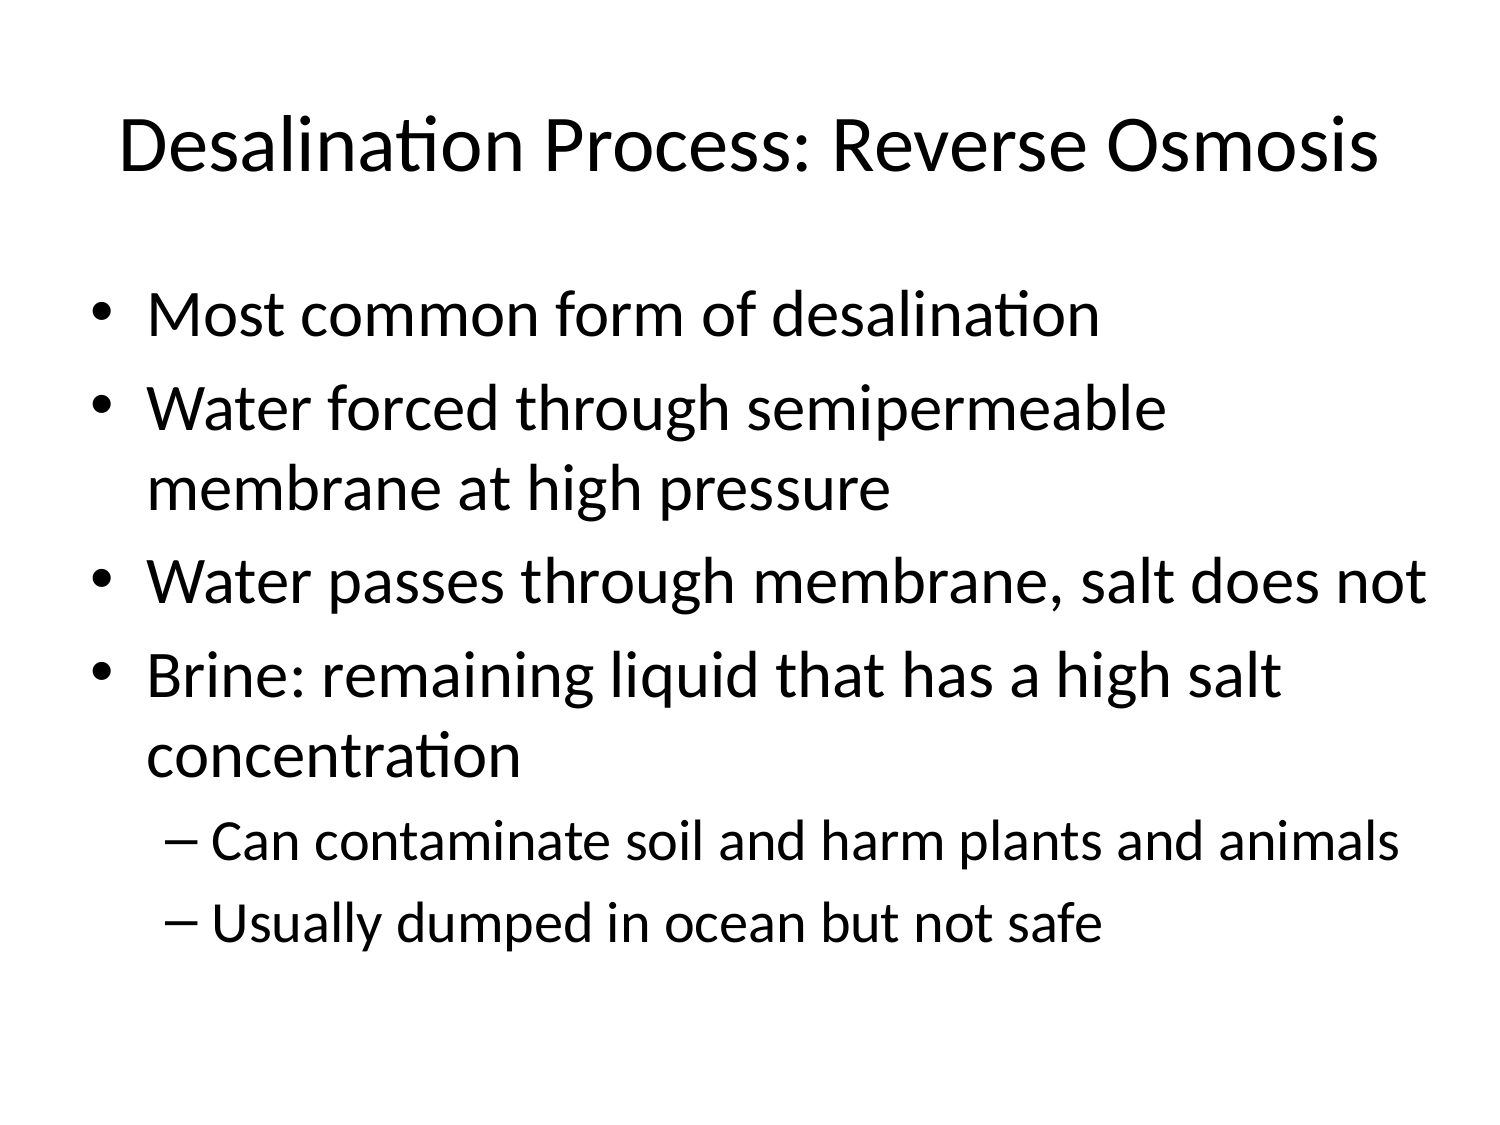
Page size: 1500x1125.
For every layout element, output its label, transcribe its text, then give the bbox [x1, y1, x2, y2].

title Desalination Process: Reverse Osmosis [75, 45, 1425, 233]
list Most common form of desalination Water forced through semipermeable membrane at high pressure Water passes through membrane, salt does not Brine: remaining liquid that has a high salt concentration Can contaminate soil and harm plants and animals Usually dumped in ocean but not safe [75, 262, 1469, 1093]
